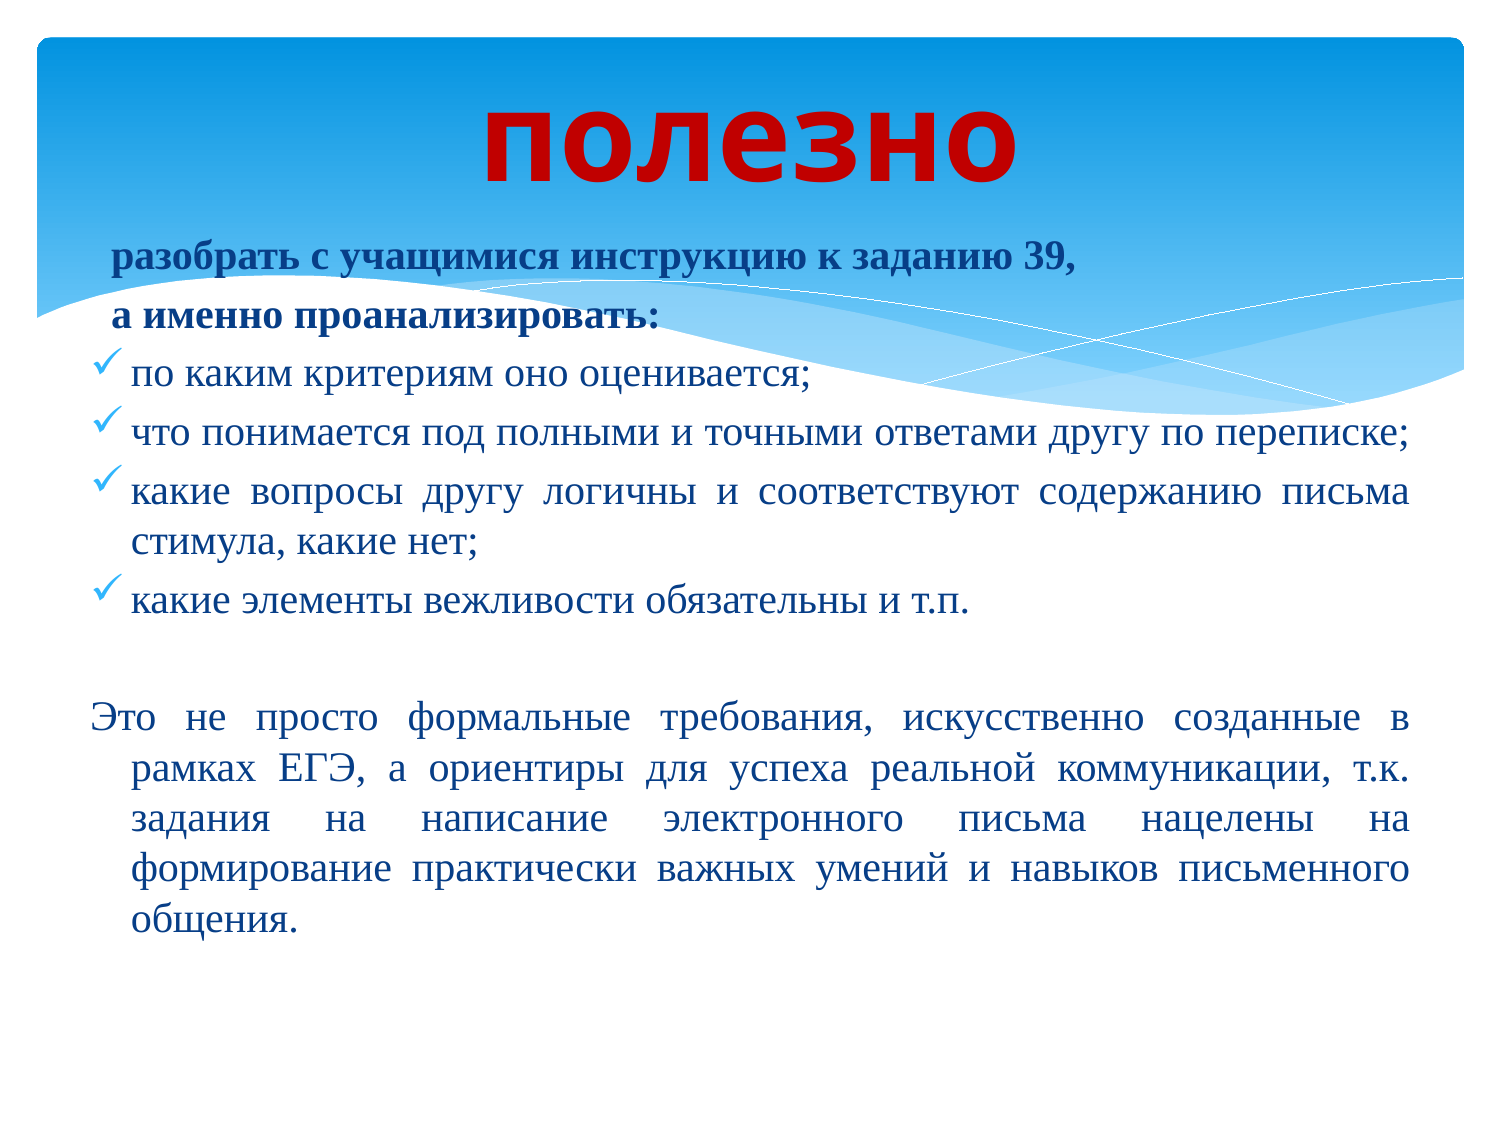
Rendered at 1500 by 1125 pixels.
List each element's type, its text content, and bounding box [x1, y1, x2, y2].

title полезно [75, 55, 1425, 209]
list разобрать с учащимися инструкцию к заданию 39, а именно проанализировать: по каким критериям оно оценивается; что понимается под полными и точными ответами другу по переписке; какие вопросы другу логичны и соответствуют содержанию письма стимула, какие нет; какие элементы вежливости обязательны и т.п. Это не просто формальные требования, искусственно созданные в рамках ЕГЭ, а ориентиры для успеха реальной коммуникации, т.к. задания на написание электронного письма нацелены на формирование практически важных умений и навыков письменного общения. [75, 219, 1425, 1005]
